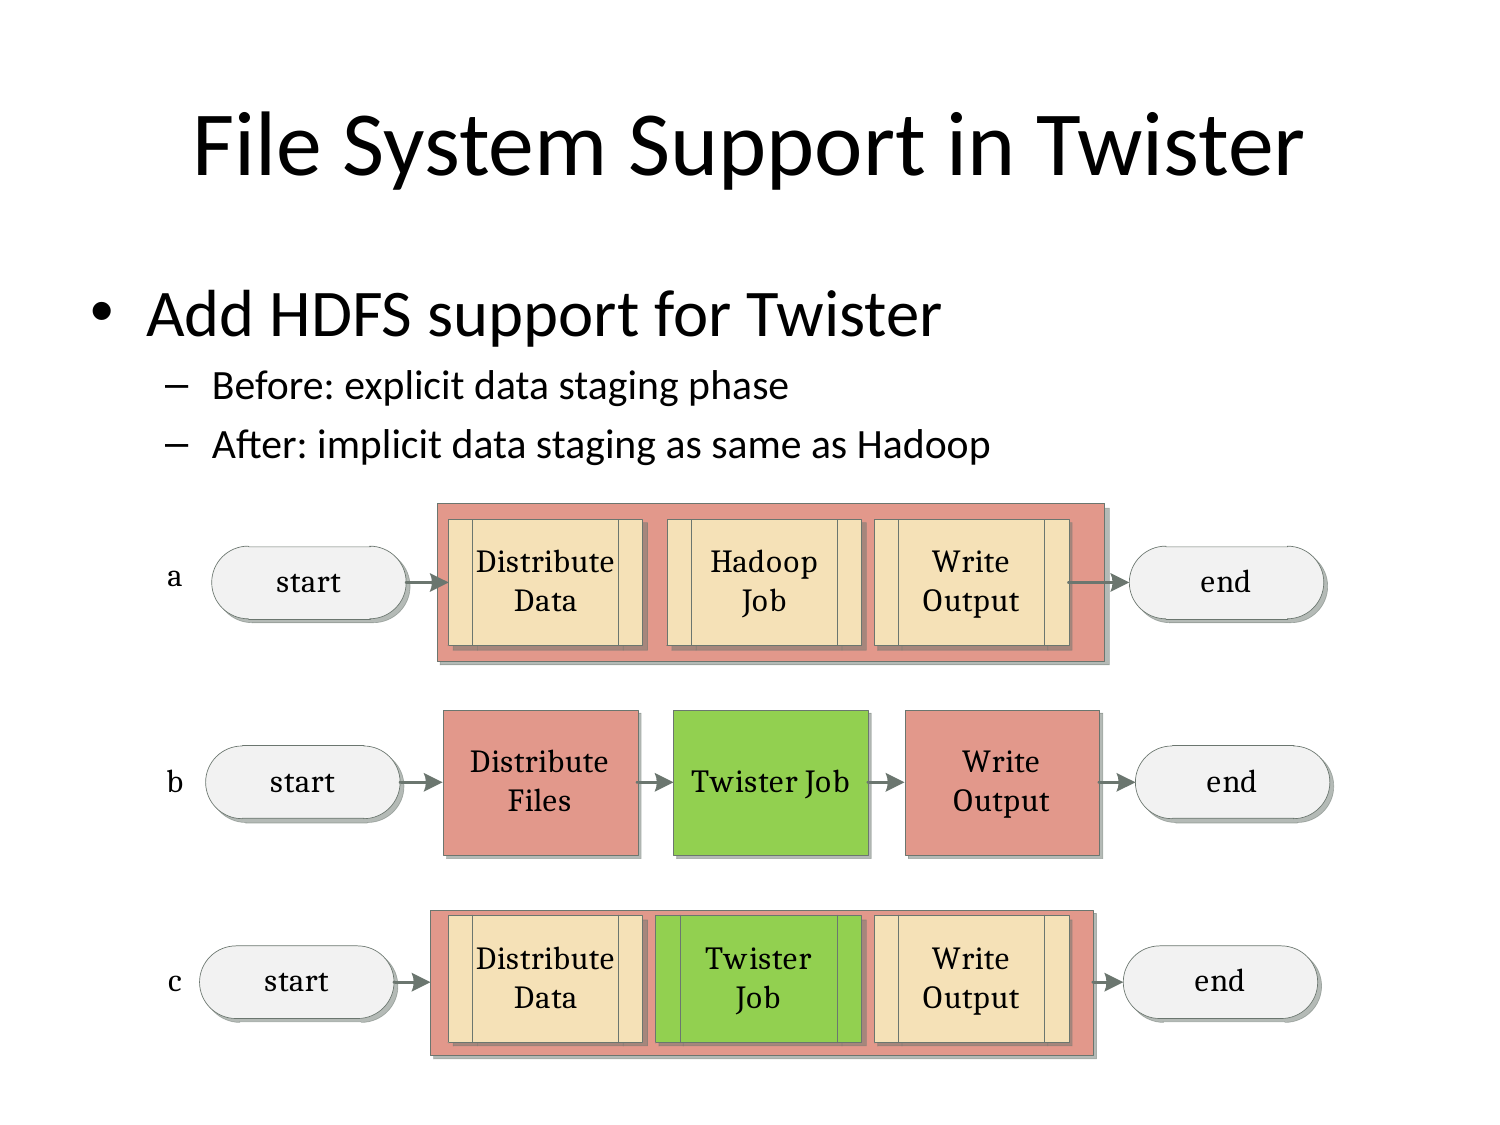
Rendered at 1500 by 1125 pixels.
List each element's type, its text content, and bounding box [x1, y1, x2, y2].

title File System Support in Twister [75, 45, 1425, 233]
list Add HDFS support for Twister Before: explicit data staging phase After: implicit data staging as same as Hadoop [75, 262, 1425, 1005]
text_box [153, 499, 1338, 1063]
